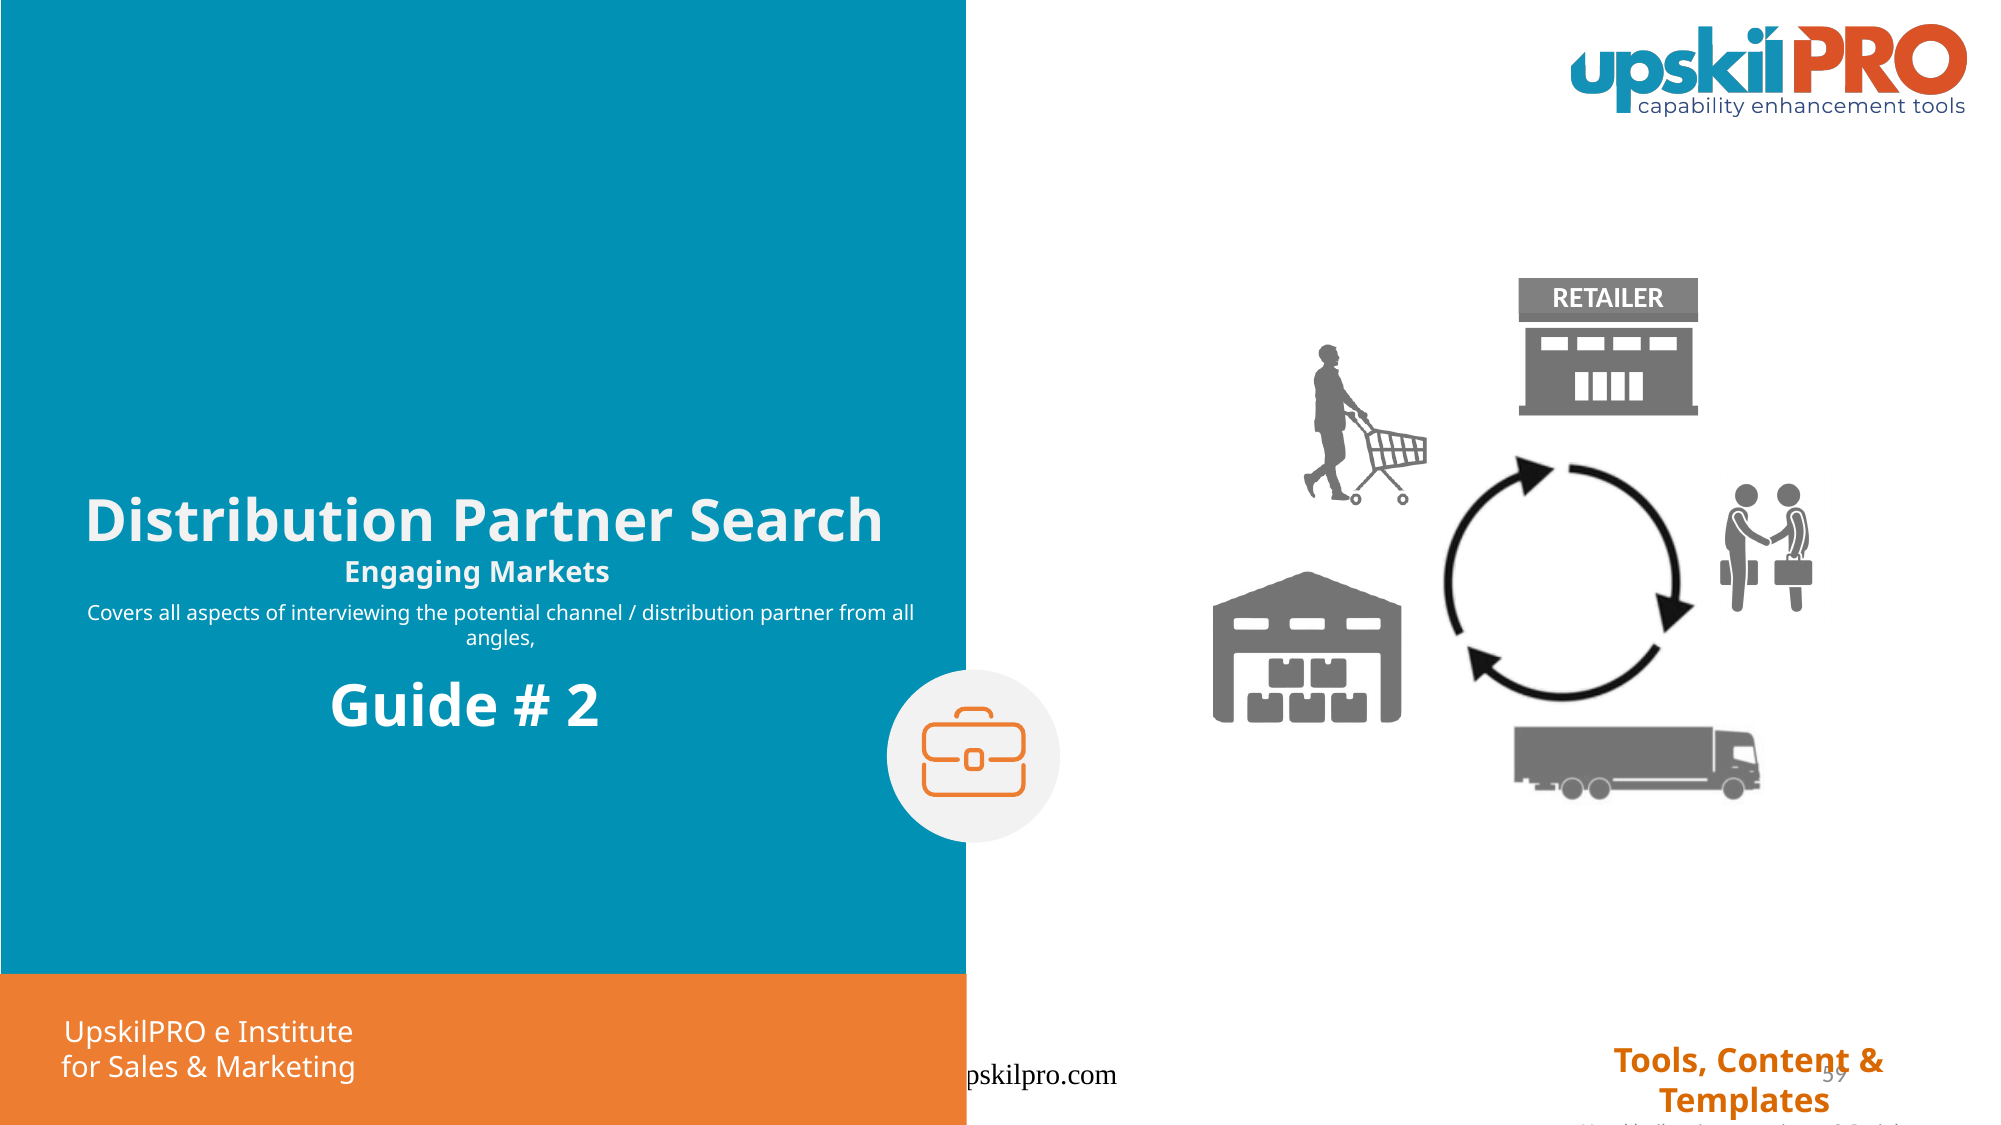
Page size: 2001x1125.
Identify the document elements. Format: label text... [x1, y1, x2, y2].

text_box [17, 475, 952, 633]
text_box Tools, Content & Templates Hand built using experience & Insight [1509, 1032, 1989, 1125]
picture [1213, 341, 1844, 815]
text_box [1518, 274, 1698, 402]
picture [1571, 24, 1967, 117]
text_box [0, 0, 968, 973]
text_box [0, 973, 968, 1125]
slide_number 59 [1412, 1042, 1863, 1103]
text_box Guide # 2 [253, 660, 676, 745]
footer www.upskilpro.com [662, 1042, 1338, 1103]
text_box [886, 669, 1061, 843]
text_box UpskilPRO e Institute for Sales & Marketing [0, 1005, 418, 1091]
